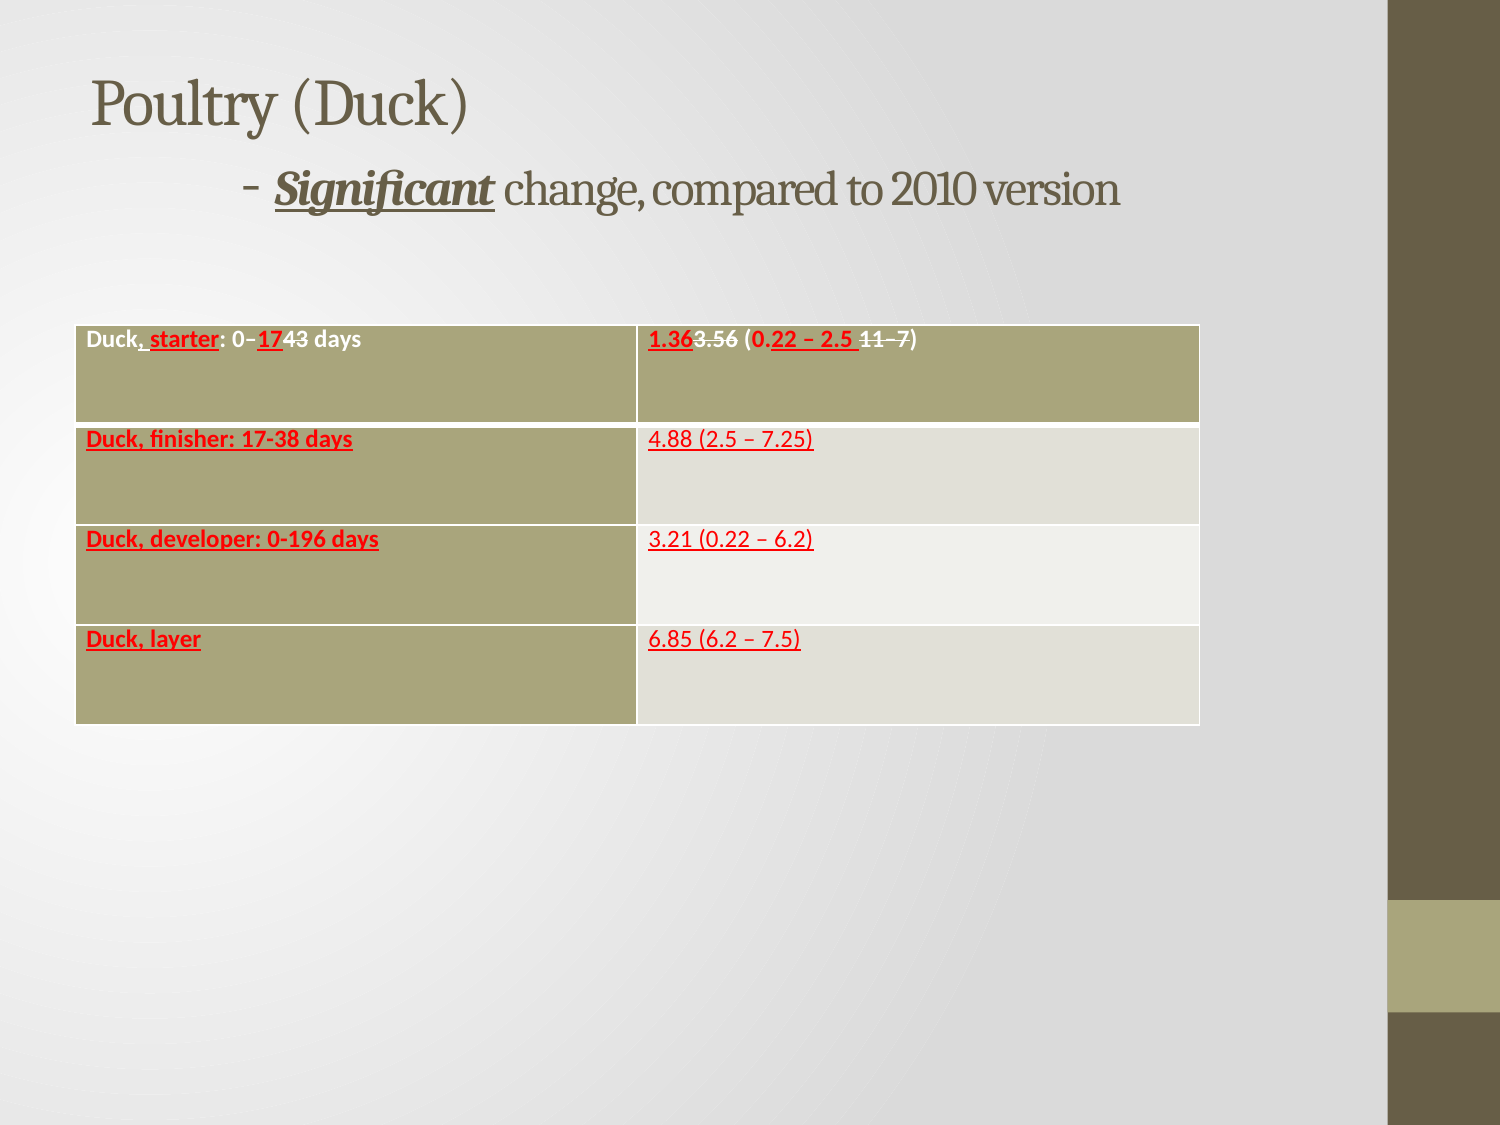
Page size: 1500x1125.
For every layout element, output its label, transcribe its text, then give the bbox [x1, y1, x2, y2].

table_cell Duck, finisher: 17-38 days [76, 428, 636, 524]
table_header 1.363.56 (0.22 – 2.5 11–7) [638, 326, 1199, 422]
table_cell Duck, layer [76, 626, 636, 724]
title Poultry (Duck) - Significant change, compared to 2010 version [75, 45, 1325, 233]
table_cell Duck, developer: 0-196 days [76, 526, 636, 624]
table_cell 6.85 (6.2 – 7.5) [638, 626, 1199, 724]
table_cell 4.88 (2.5 – 7.25) [638, 428, 1199, 524]
table_header Duck, starter: 0–1743 days [76, 326, 636, 422]
table_cell 3.21 (0.22 – 6.2) [638, 526, 1199, 624]
